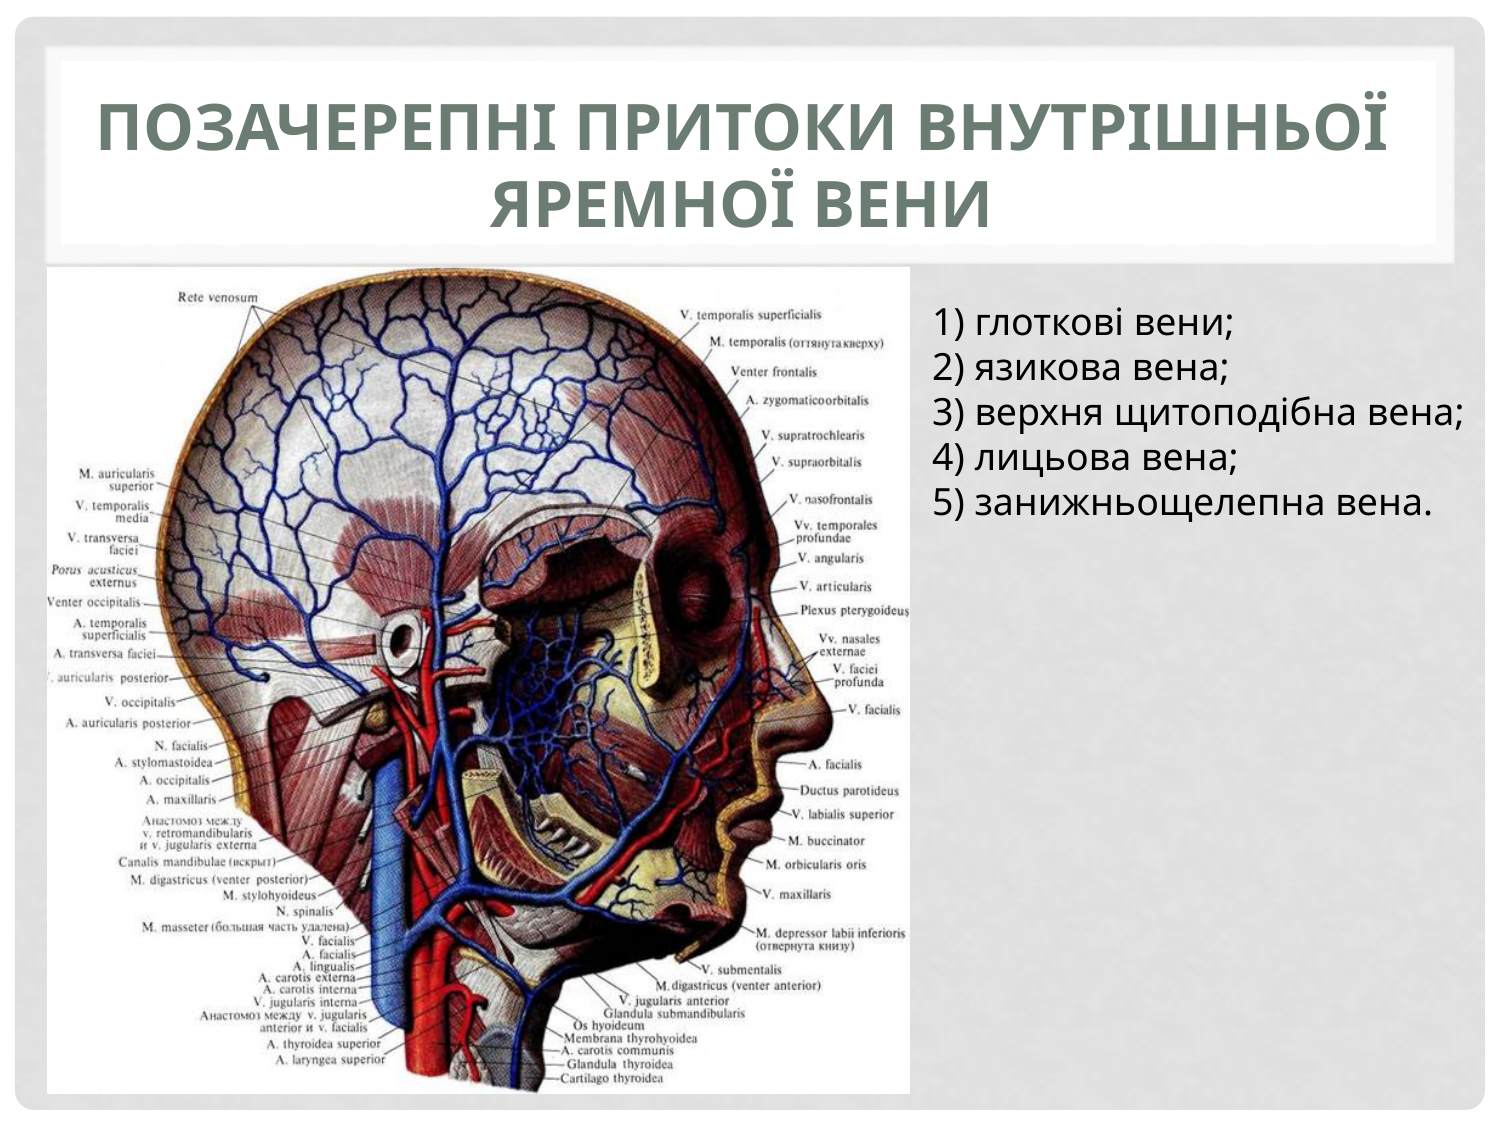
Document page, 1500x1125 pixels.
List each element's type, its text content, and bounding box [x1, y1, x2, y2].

title Позачерепні притоки внутрішньої яремної вени [64, 78, 1420, 249]
text_box 1) глоткові вени; 2) язикова вена; 3) верхня щитоподібна вена; 4) лицьова вена; 5) занижньощелепна вена. [917, 290, 1497, 531]
picture [47, 266, 911, 1095]
